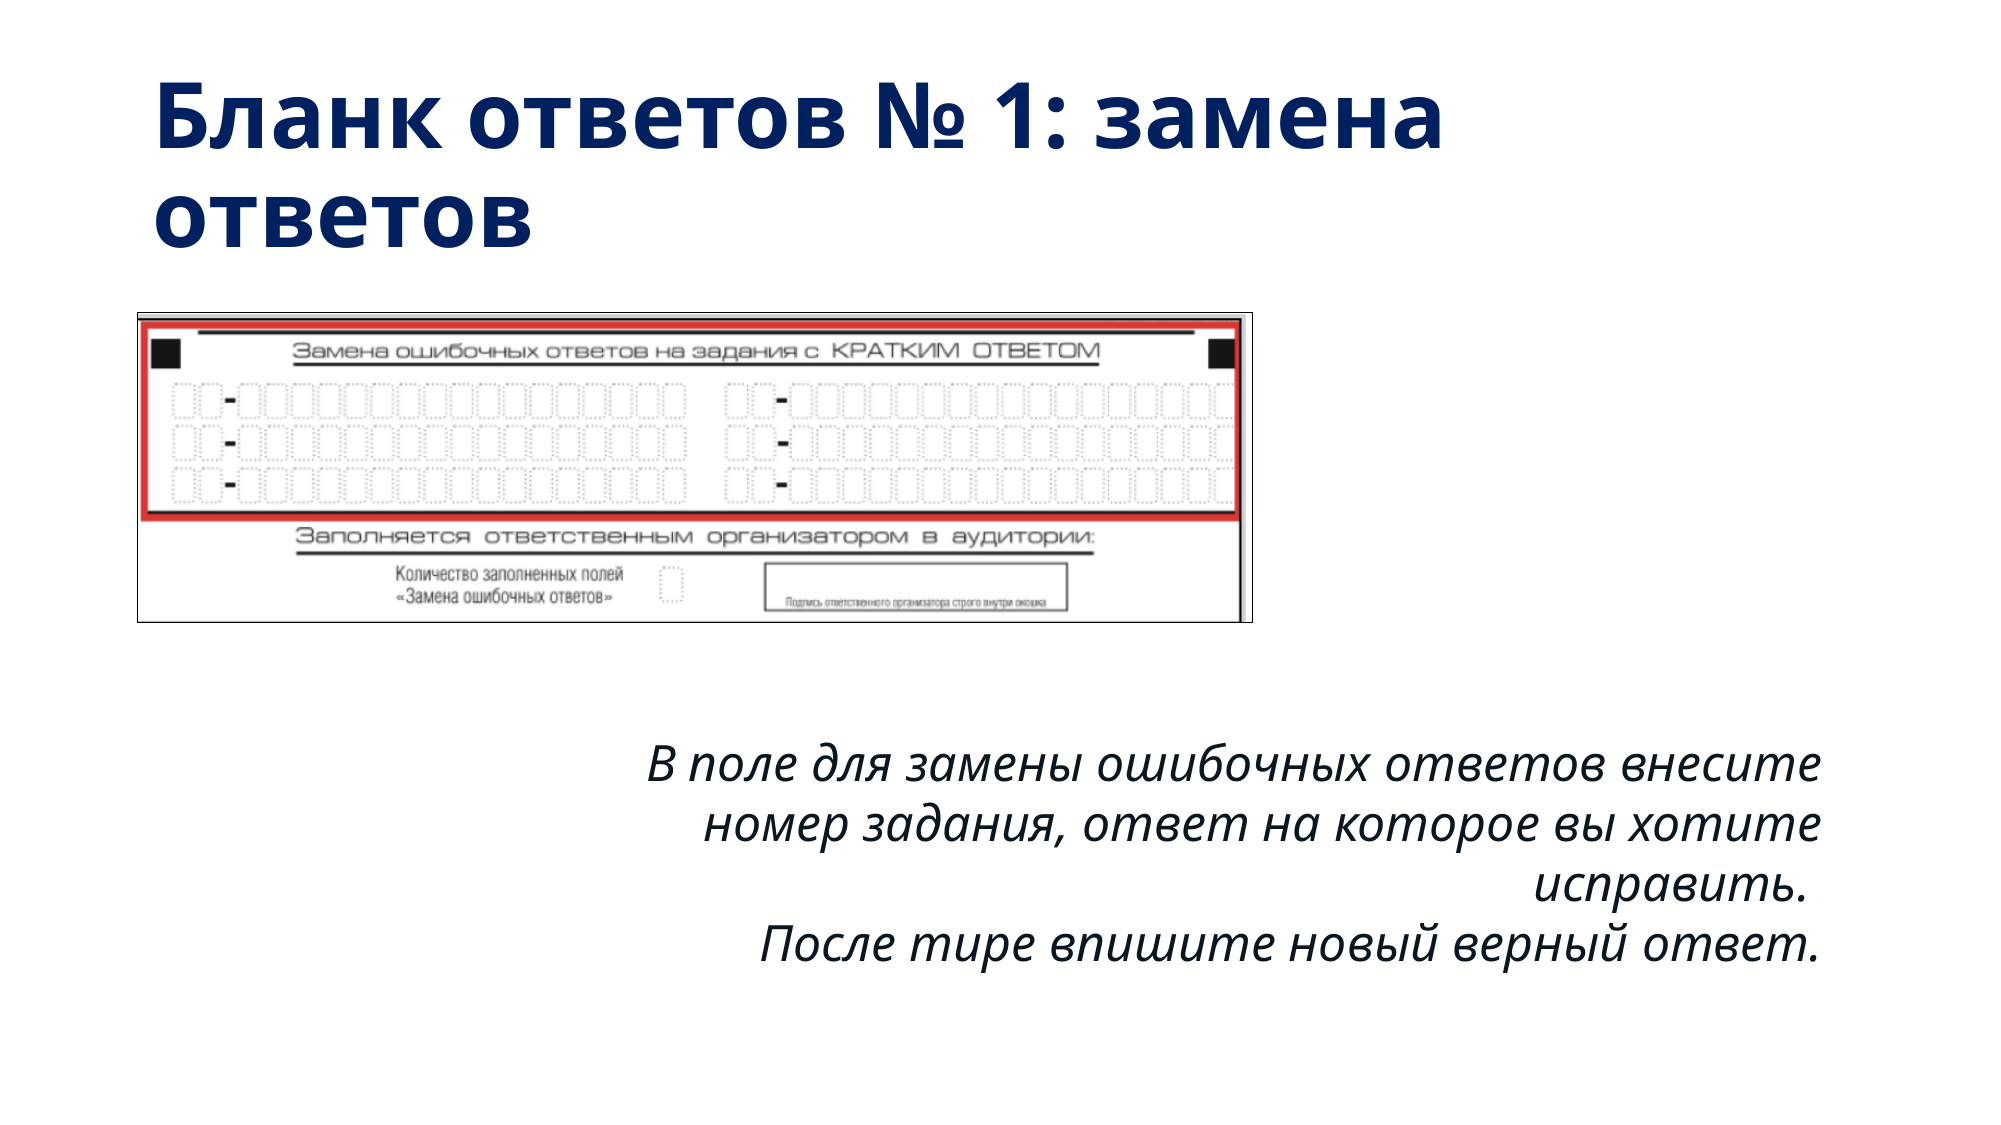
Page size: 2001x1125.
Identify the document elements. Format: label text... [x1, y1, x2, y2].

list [137, 312, 1253, 623]
text_box В поле для замены ошибочных ответов внесите номер задания, ответ на которое вы хотите исправить. После тире впишите новый верный ответ. [531, 723, 1838, 979]
title Бланк ответов № 1: замена ответов [137, 59, 1863, 278]
